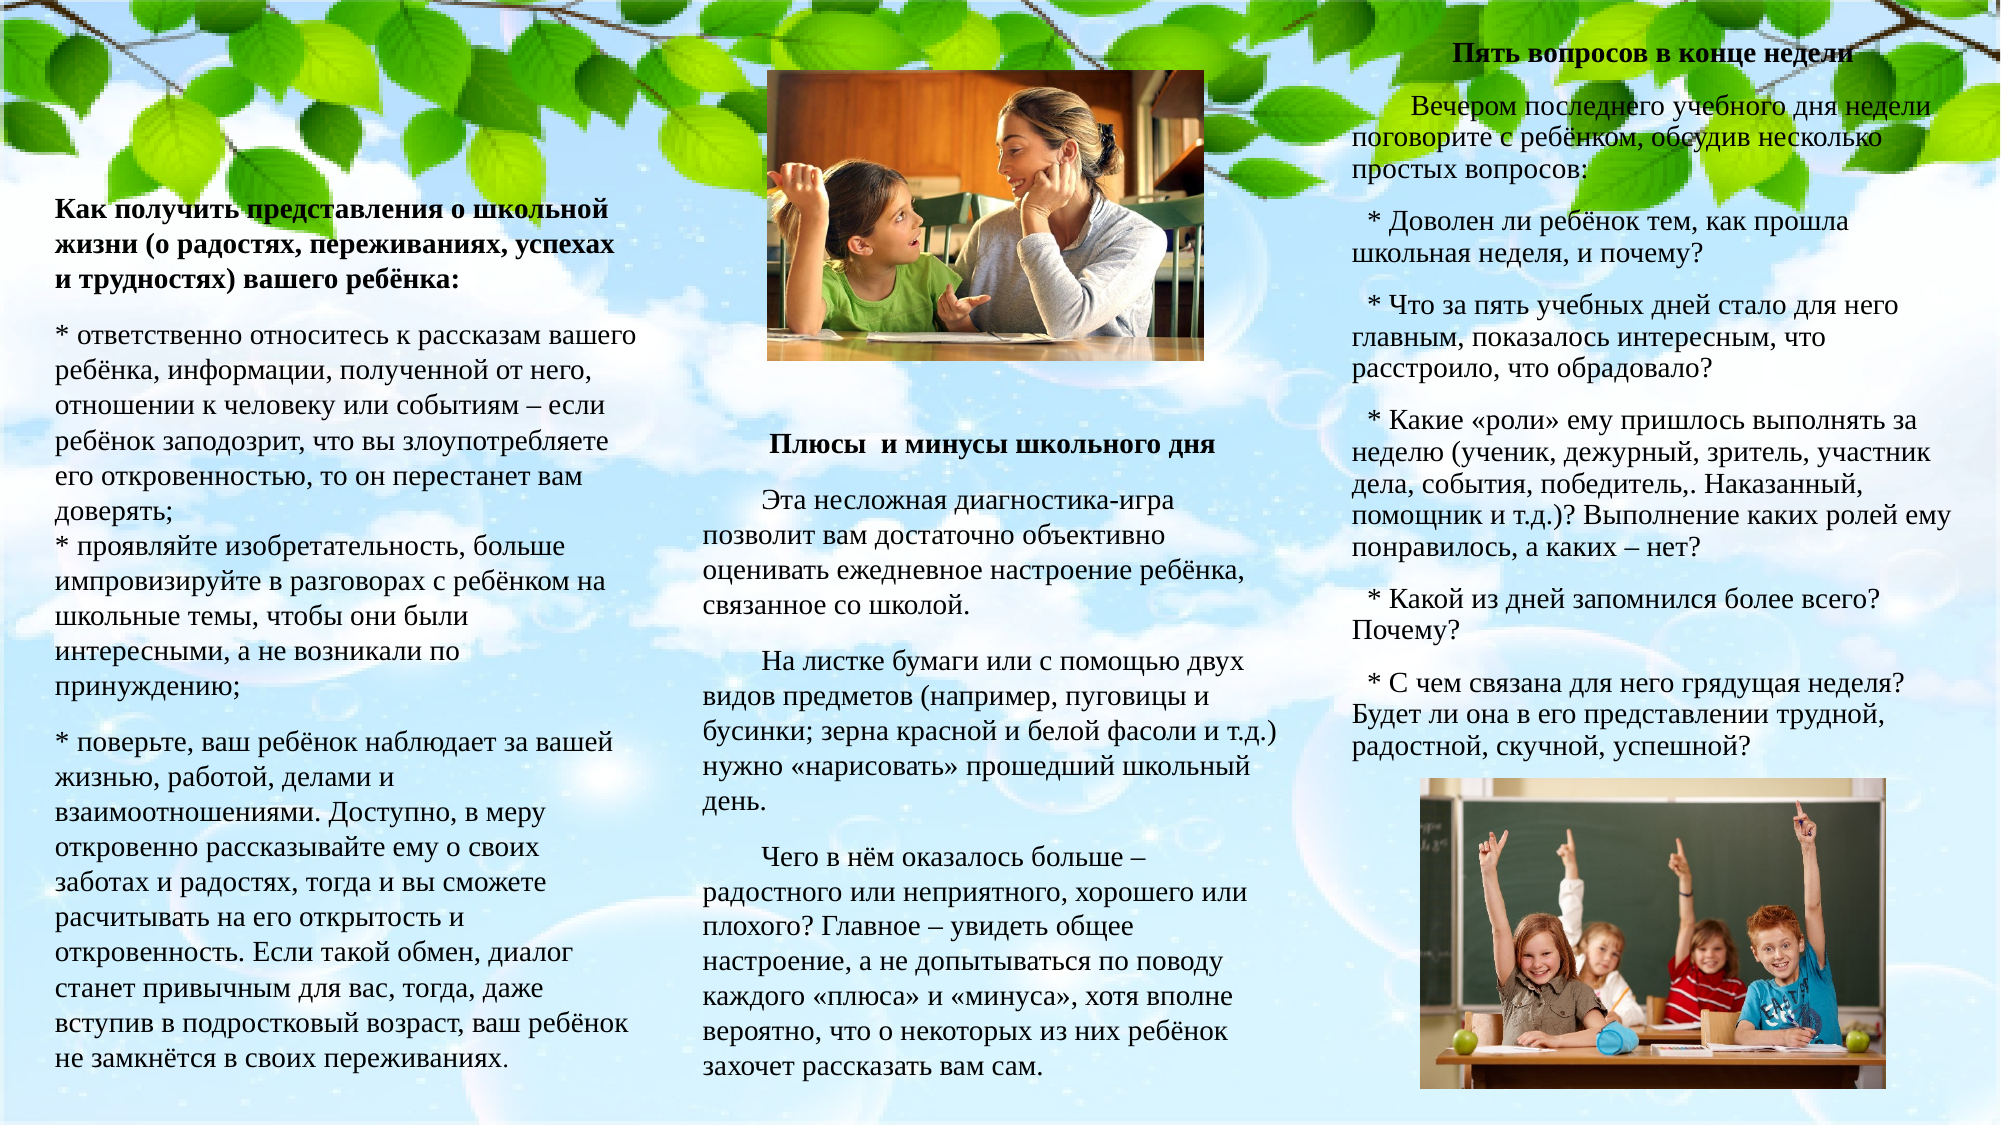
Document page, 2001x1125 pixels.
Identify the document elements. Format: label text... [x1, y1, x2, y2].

list Пять вопросов в конце недели Вечером последнего учебного дня недели поговорите с ребёнком, обсудив несколько простых вопросов: * Доволен ли ребёнок тем, как прошла школьная неделя, и почему? * Что за пять учебных дней стало для него главным, показалось интересным, что расстроило, что обрадовало? * Какие «роли» ему пришлось выполнять за неделю (ученик, дежурный, зритель, участник дела, события, победитель,. Наказанный, помощник и т.д.)? Выполнение каких ролей ему понравилось, а каких – нет? * Какой из дней запомнился более всего? Почему? * С чем связана для него грядущая неделя? Будет ли она в его представлении трудной, радостной, скучной, успешной? [1336, 30, 1970, 1090]
picture [0, 0, 2001, 1125]
list Плюсы и минусы школьного дня Эта несложная диагностика-игра позволит вам достаточно объективно оценивать ежедневное настроение ребёнка, связанное со школой. На листке бумаги или с помощью двух видов предметов (например, пуговицы и бусинки; зерна красной и белой фасоли и т.д.) нужно «нарисовать» прошедший школьный день. Чего в нём оказалось больше – радостного или неприятного, хорошего или плохого? Главное – увидеть общее настроение, а не допытываться по поводу каждого «плюса» и «минуса», хотя вполне вероятно, что о некоторых из них ребёнок захочет рассказать вам сам. [687, 30, 1298, 1090]
list Как получить представления о школьной жизни (о радостях, переживаниях, успехах и трудностях) вашего ребёнка: * ответственно относитесь к рассказам вашего ребёнка, информации, полученной от него, отношении к человеку или событиям – если ребёнок заподозрит, что вы злоупотребляете его откровенностью, то он перестанет вам доверять; * проявляйте изобретательность, больше импровизируйте в разговорах с ребёнком на школьные темы, чтобы они были интересными, а не возникали по принуждению; * поверьте, ваш ребёнок наблюдает за вашей жизнью, работой, делами и взаимоотношениями. Доступно, в меру откровенно рассказывайте ему о своих заботах и радостях, тогда и вы сможете расчитывать на его открытость и откровенность. Если такой обмен, диалог станет привычным для вас, тогда, даже вступив в подростковый возраст, ваш ребёнок не замкнётся в своих переживаниях. [39, 70, 653, 1090]
